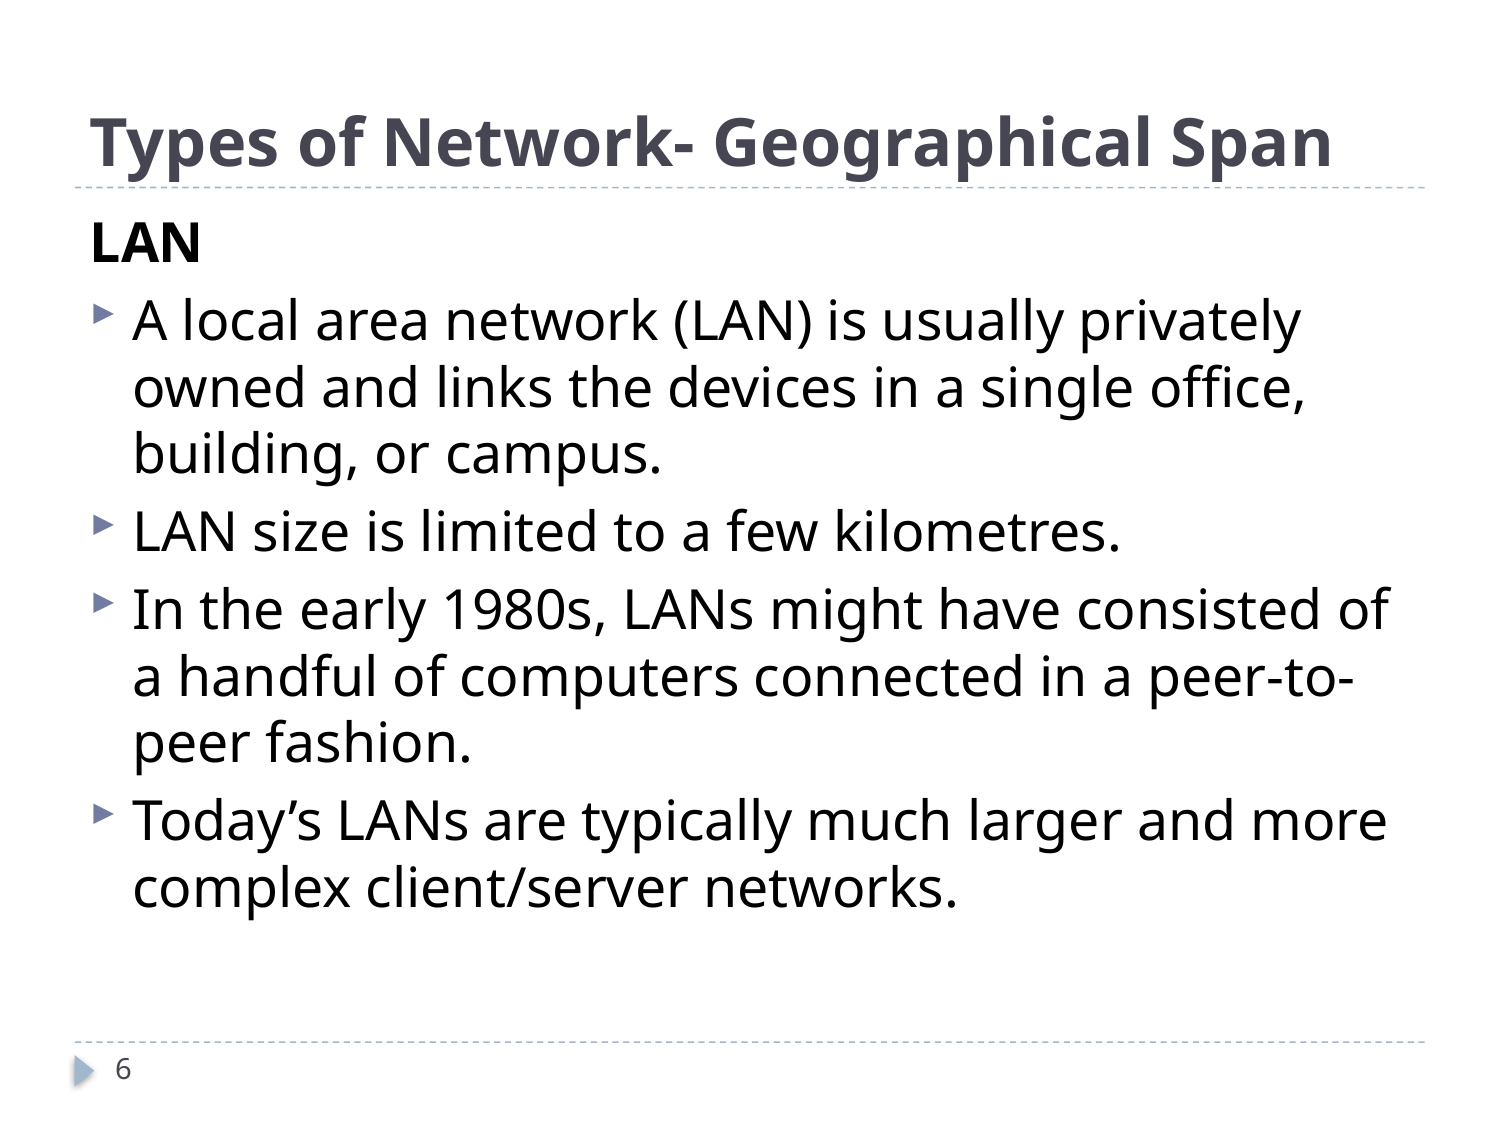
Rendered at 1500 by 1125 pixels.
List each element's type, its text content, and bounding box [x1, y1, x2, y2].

title Types of Network- Geographical Span [75, 24, 1425, 188]
slide_number 6 [100, 1042, 426, 1103]
list LAN A local area network (LAN) is usually privately owned and links the devices in a single office, building, or campus. LAN size is limited to a few kilometres. In the early 1980s, LANs might have consisted of a handful of computers connected in a peer-to-peer fashion. Today’s LANs are typically much larger and more complex client/server networks. [75, 200, 1425, 1010]
